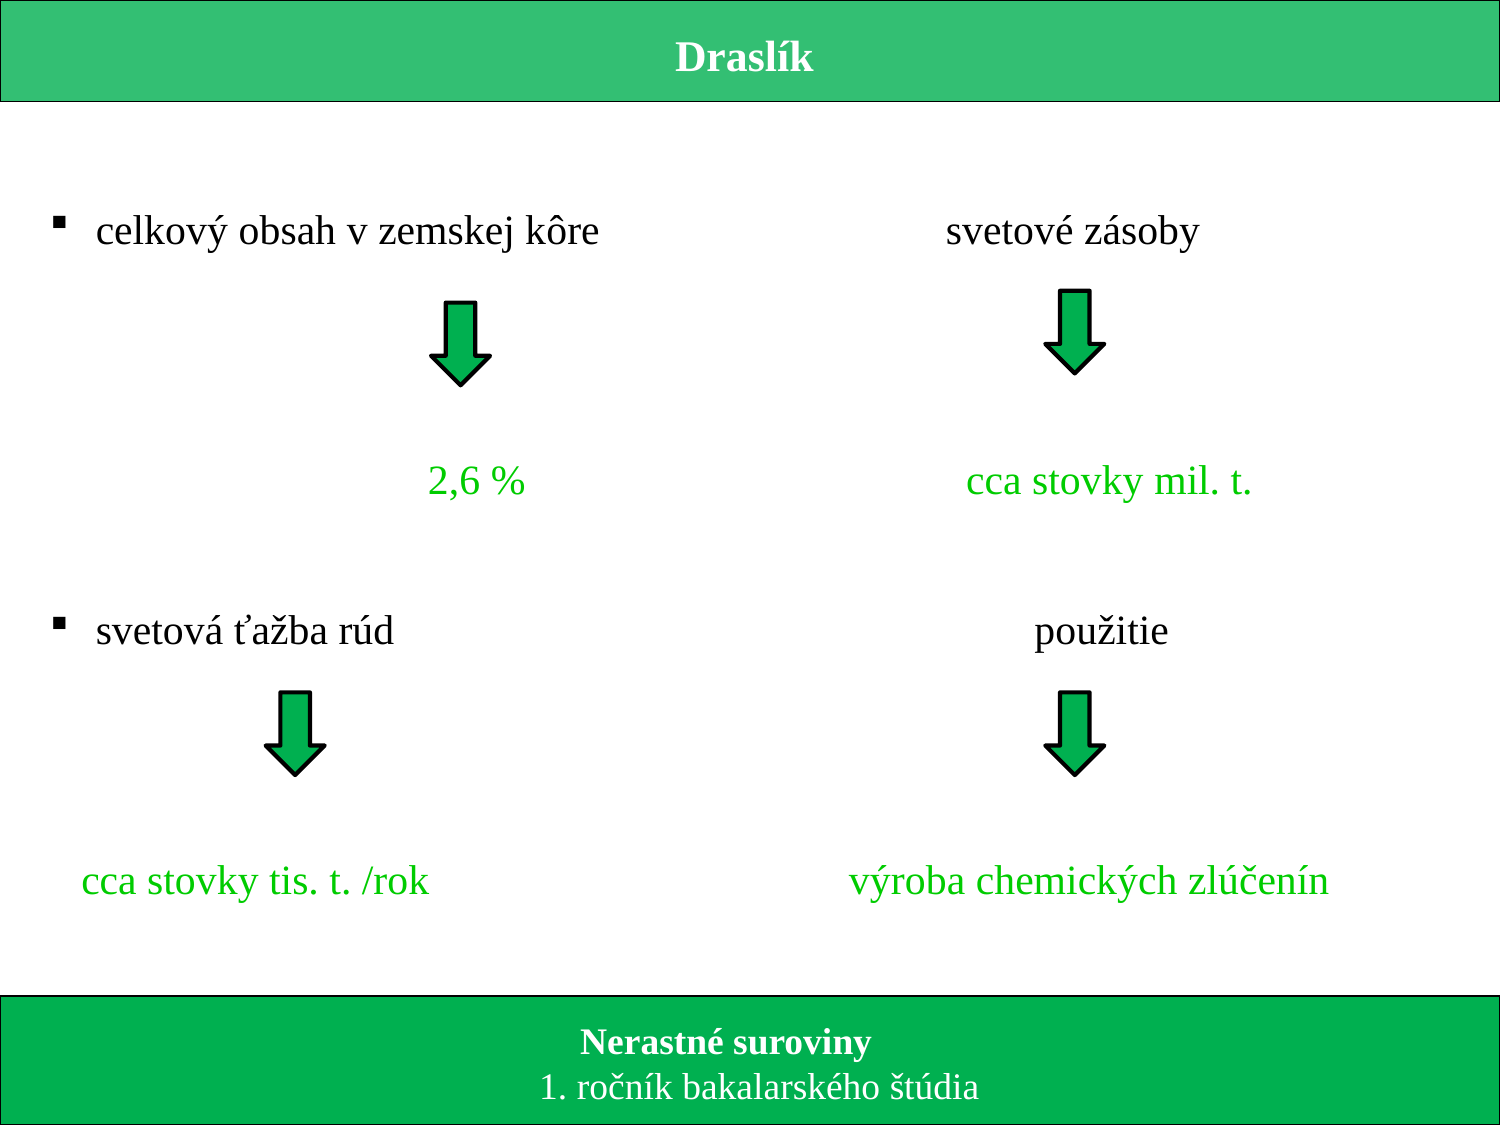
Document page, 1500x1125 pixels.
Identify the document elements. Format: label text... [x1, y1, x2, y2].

text_box [263, 690, 327, 778]
text_box [1043, 288, 1107, 376]
text_box [429, 300, 492, 388]
text_box [1043, 690, 1107, 778]
text_box Draslík [0, 0, 1500, 102]
text_box Nerastné suroviny 1. ročník bakalarského štúdia [0, 996, 1500, 1125]
text_box celkový obsah v zemskej kôre svetové zásoby 2,6 % cca stovky mil. t. svetová ťažba rúd použitie cca stovky tis. t. /rok výroba chemických zlúčenín [35, 140, 1447, 911]
